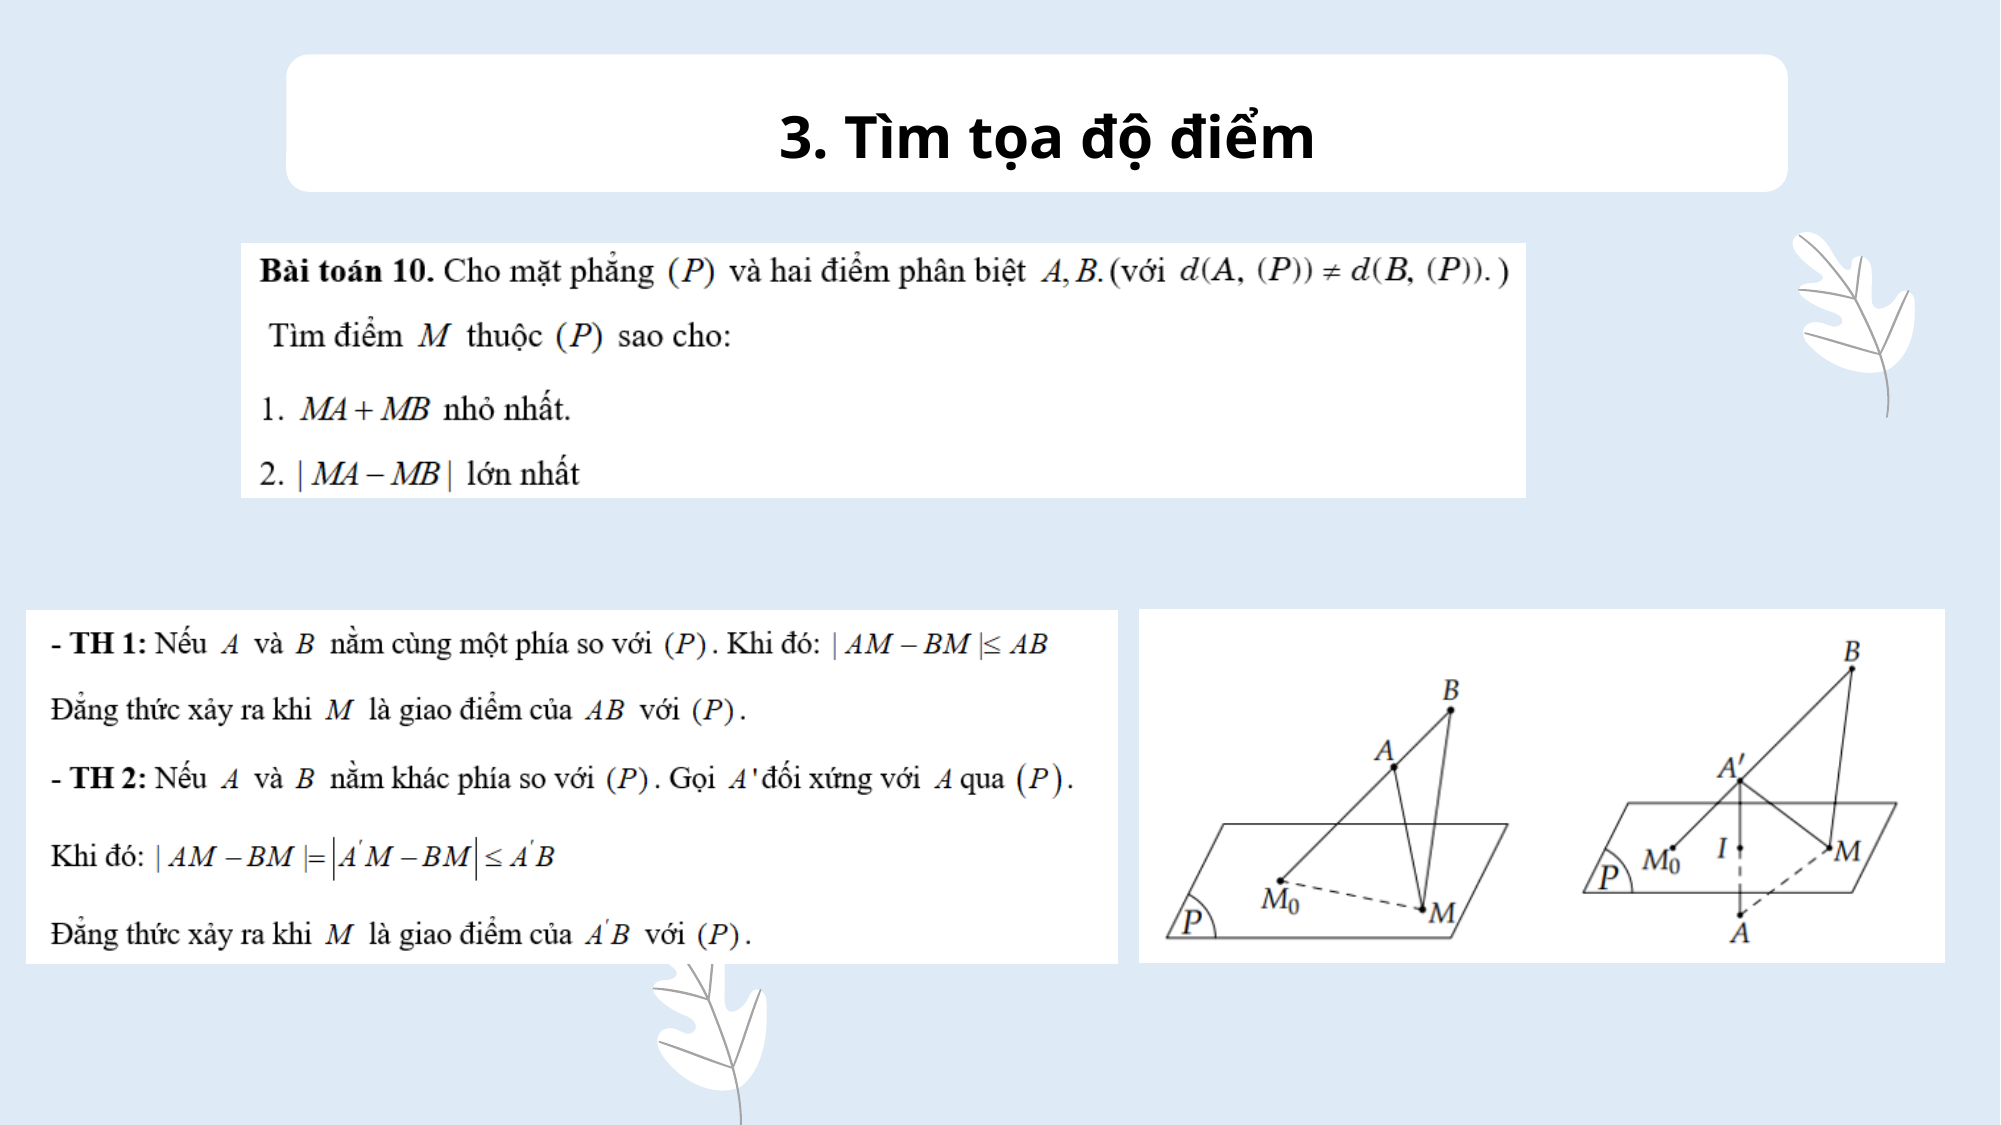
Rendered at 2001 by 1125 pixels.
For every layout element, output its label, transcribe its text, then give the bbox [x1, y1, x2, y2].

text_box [1791, 232, 1916, 418]
text_box [286, 54, 1788, 192]
picture [241, 243, 1526, 498]
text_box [645, 964, 768, 1125]
picture [1139, 609, 1945, 963]
picture [26, 610, 1118, 964]
text_box 3. Tìm tọa độ điểm [764, 75, 1332, 178]
